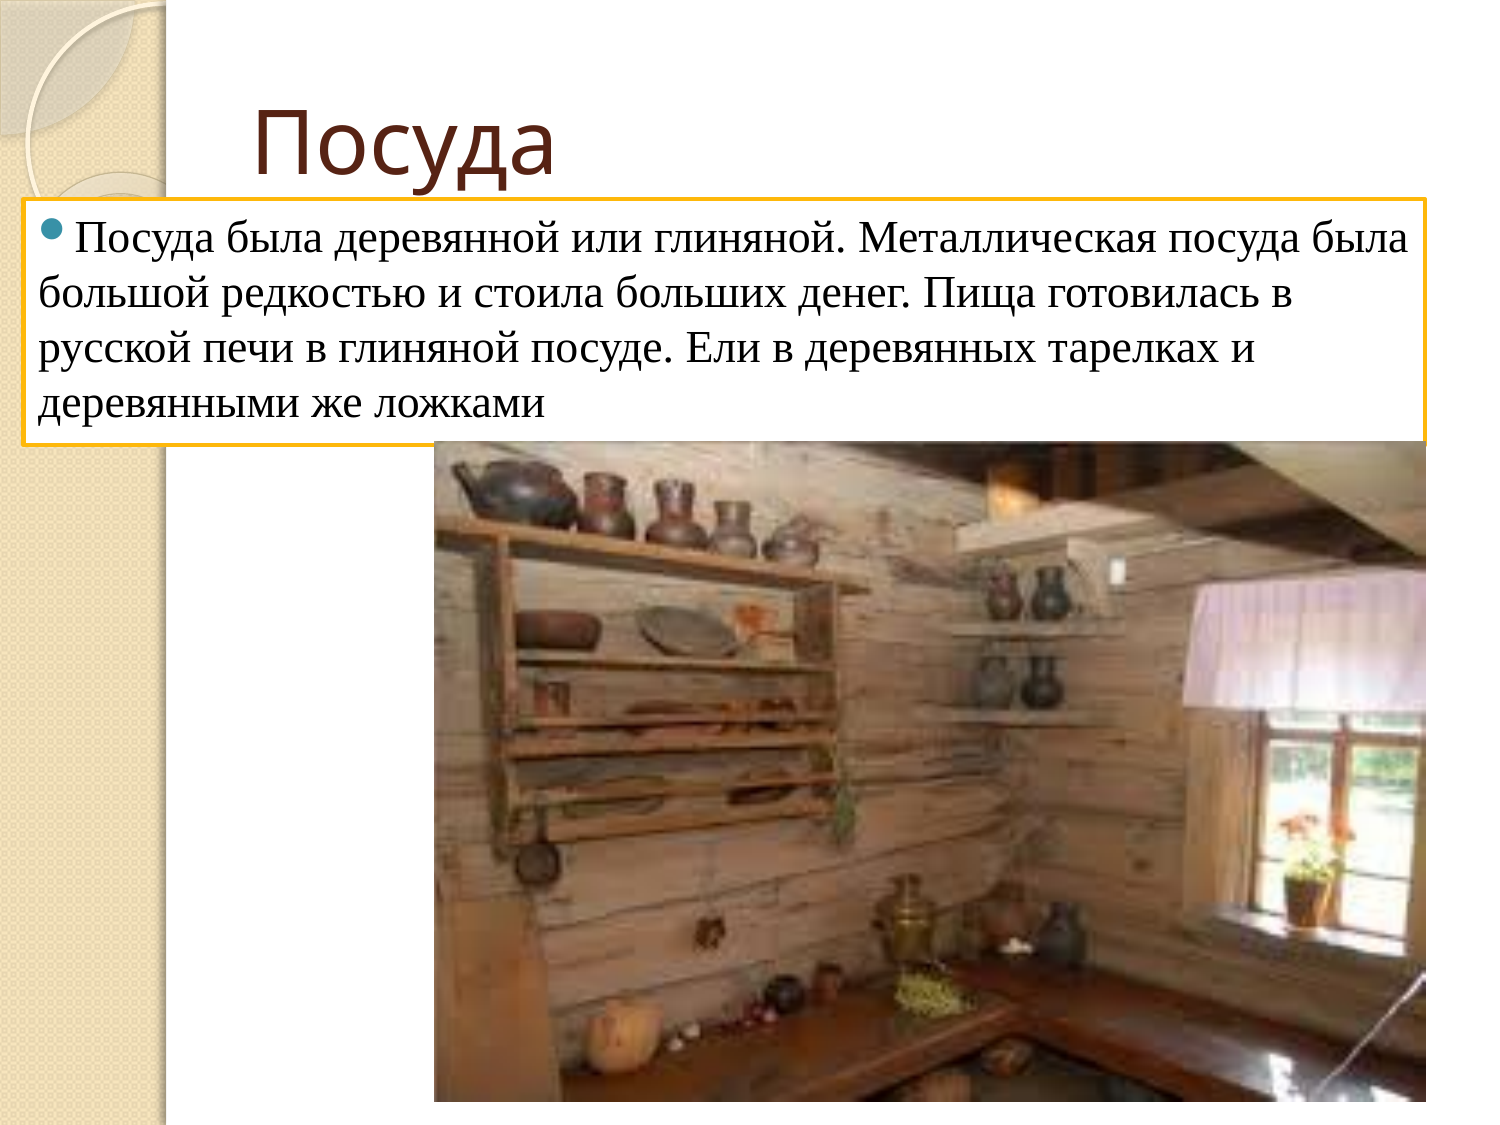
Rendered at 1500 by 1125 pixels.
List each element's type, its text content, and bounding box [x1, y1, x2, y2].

list Посуда была деревянной или глиняной. Металлическая посуда была большой редкостью и стоила больших денег. Пища готовилась в русской печи в глиняной посуде. Ели в деревянных тарелках и деревянными же ложками [21, 197, 1427, 447]
title Посуда [235, 45, 1466, 233]
picture [434, 441, 1426, 1102]
